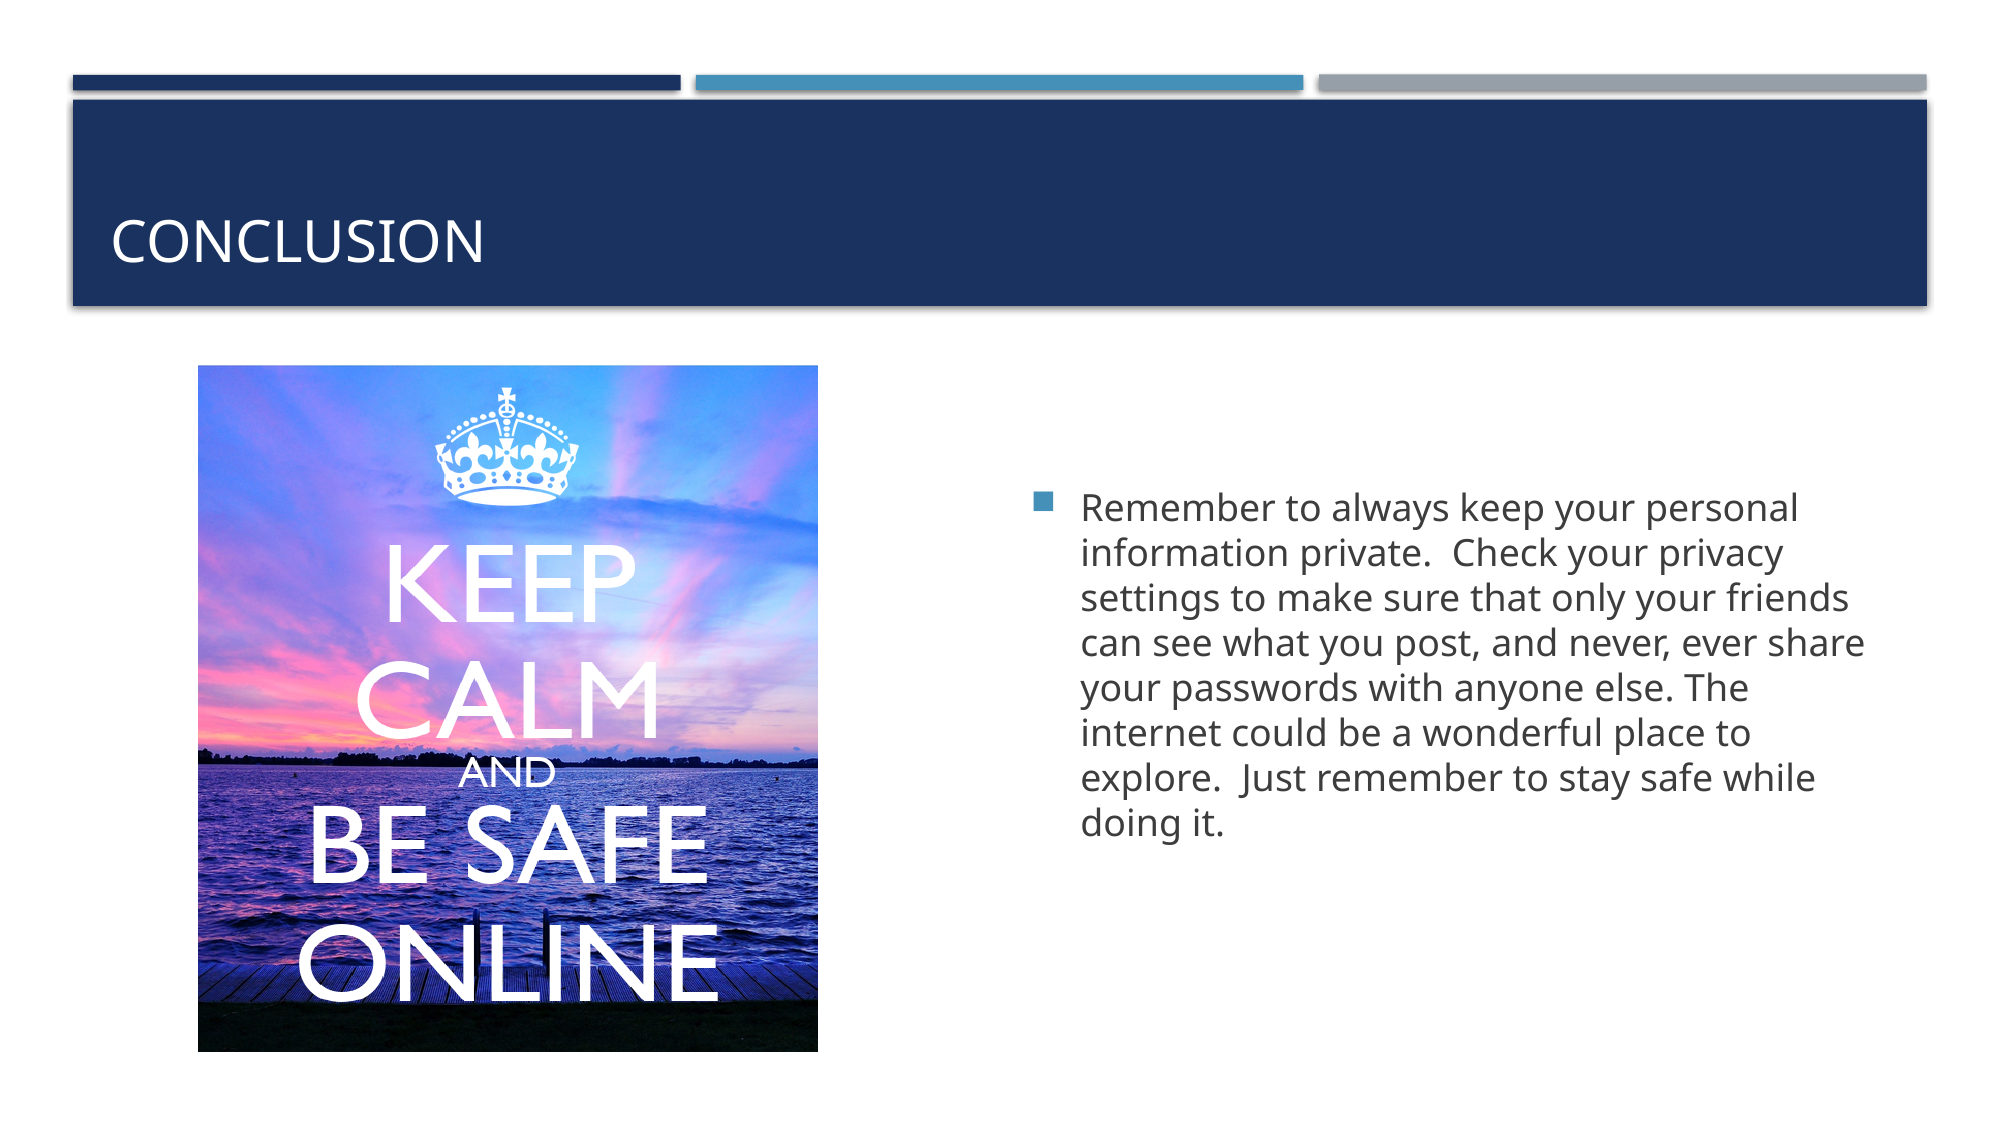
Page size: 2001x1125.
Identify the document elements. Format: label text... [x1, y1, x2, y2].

title conclusion [95, 119, 1905, 282]
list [198, 364, 818, 1053]
list Remember to always keep your personal information private. Check your privacy settings to make sure that only your friends can see what you post, and never, ever share your passwords with anyone else. The internet could be a wonderful place to explore. Just remember to stay safe while doing it. [1015, 365, 1905, 962]
